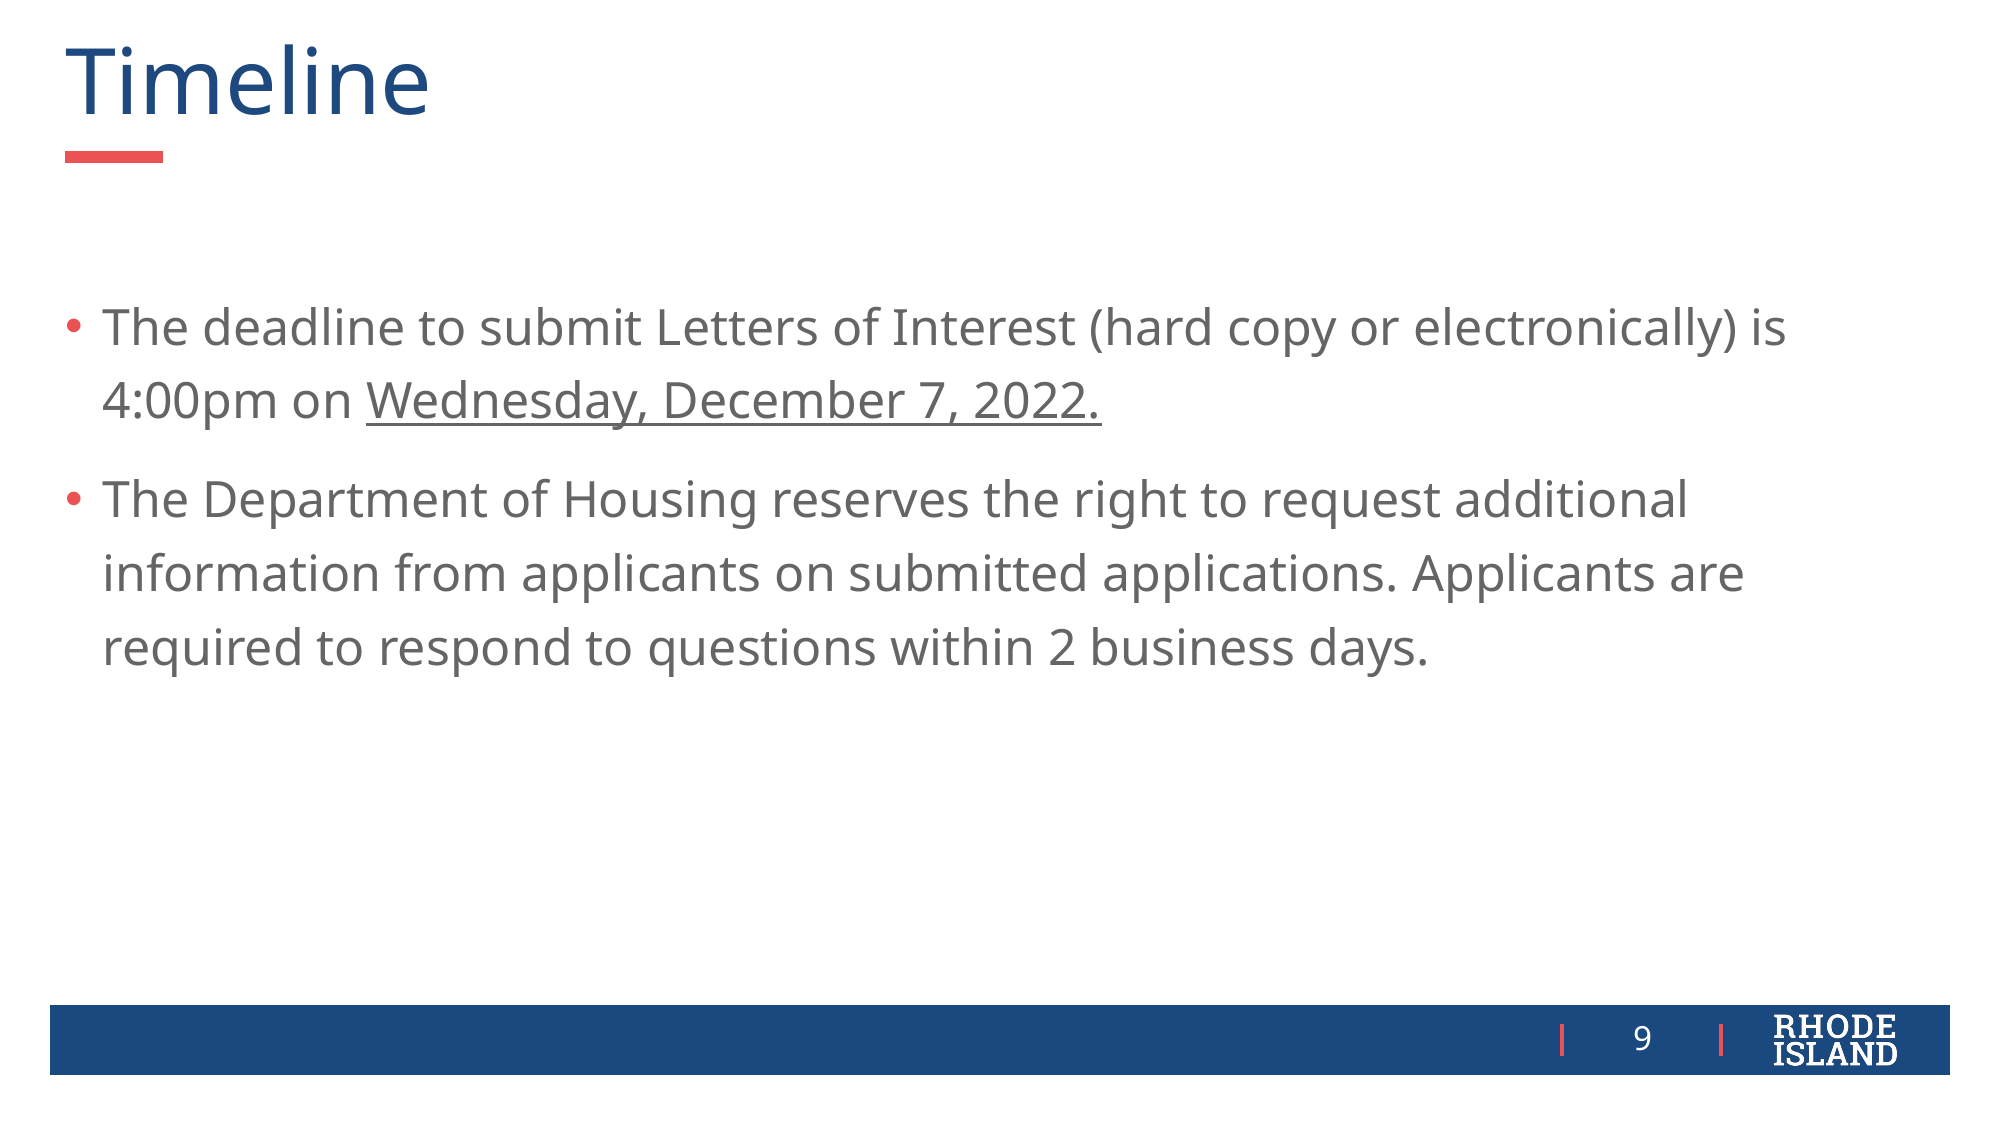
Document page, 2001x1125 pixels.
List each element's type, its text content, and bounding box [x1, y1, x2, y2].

picture [1774, 1014, 1897, 1066]
title Timeline [50, 28, 1950, 144]
slide_number 9 [1594, 1012, 1691, 1068]
list The deadline to submit Letters of Interest (hard copy or electronically) is 4:00pm on Wednesday, December 7, 2022. The Department of Housing reserves the right to request additional information from applicants on submitted applications. Applicants are required to respond to questions within 2 business days. [50, 273, 1950, 882]
